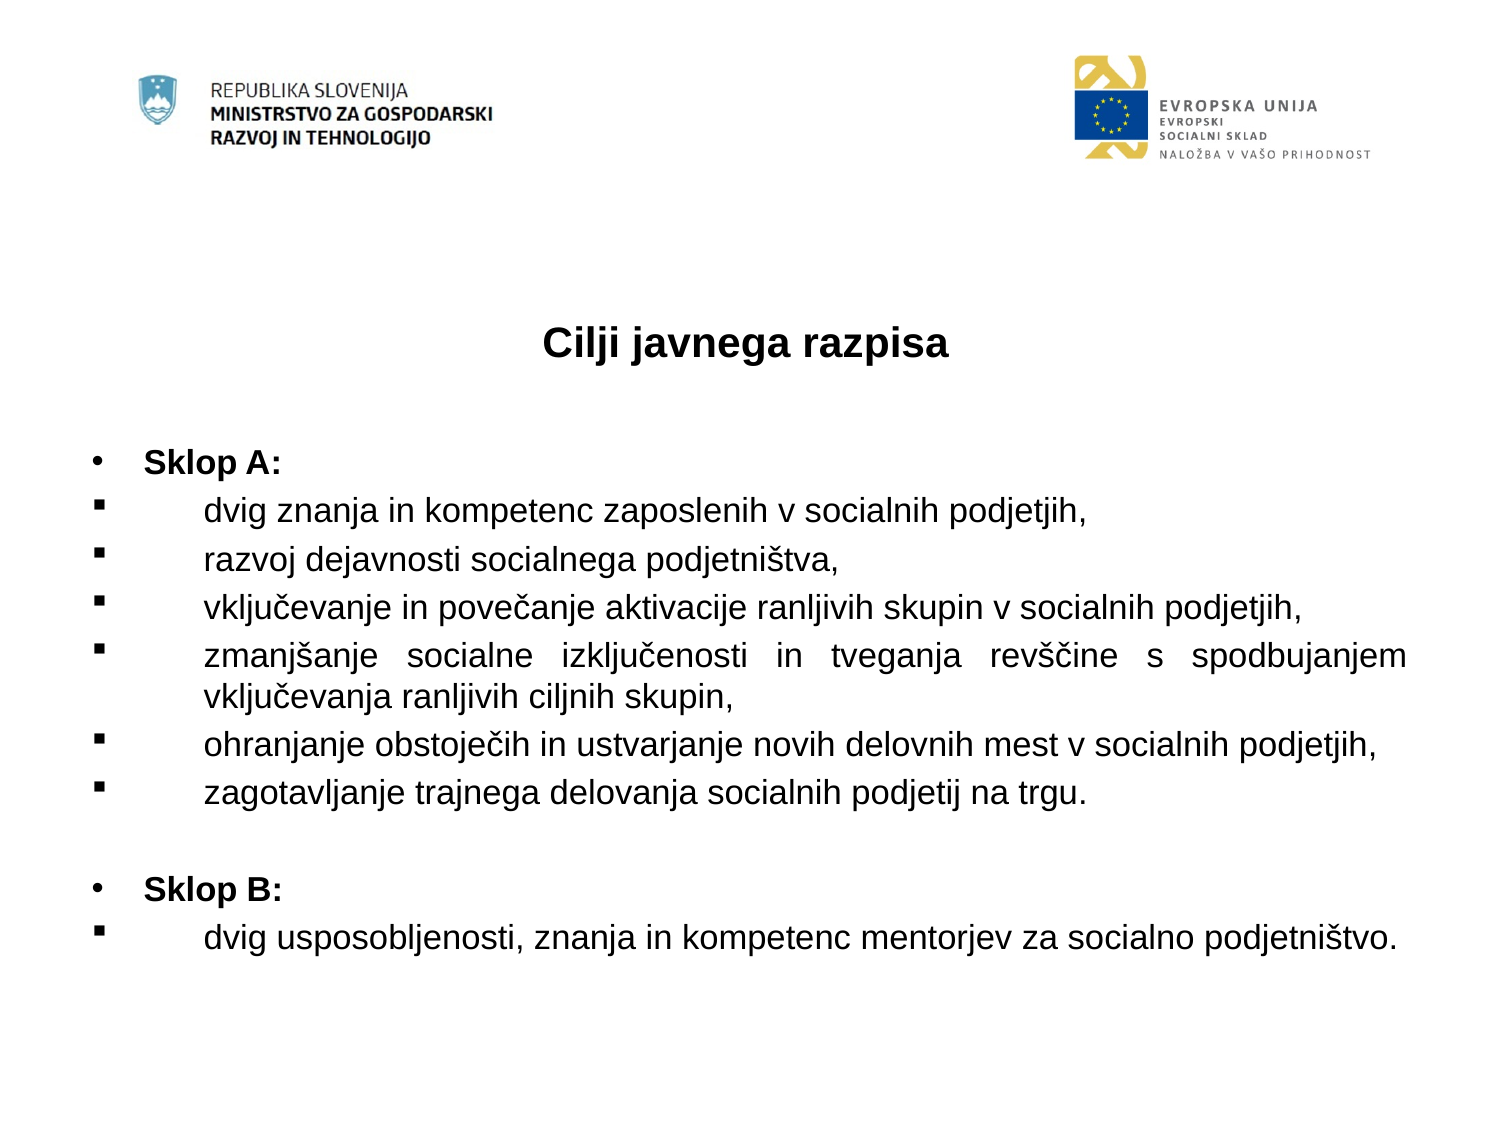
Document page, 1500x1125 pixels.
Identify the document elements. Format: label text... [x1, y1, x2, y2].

picture [997, 11, 1411, 212]
picture [132, 70, 520, 152]
list Sklop A: dvig znanja in kompetenc zaposlenih v socialnih podjetjih, razvoj dejavnosti socialnega podjetništva, vključevanje in povečanje aktivacije ranljivih skupin v socialnih podjetjih, zmanjšanje socialne izključenosti in tveganja revščine s spodbujanjem vključevanja ranljivih ciljnih skupin, ohranjanje obstoječih in ustvarjanje novih delovnih mest v socialnih podjetjih, zagotavljanje trajnega delovanja socialnih podjetij na trgu. Sklop B: dvig usposobljenosti, znanja in kompetenc mentorjev za socialno podjetništvo. [76, 443, 1423, 1035]
title Cilji javnega razpisa [76, 255, 1427, 443]
